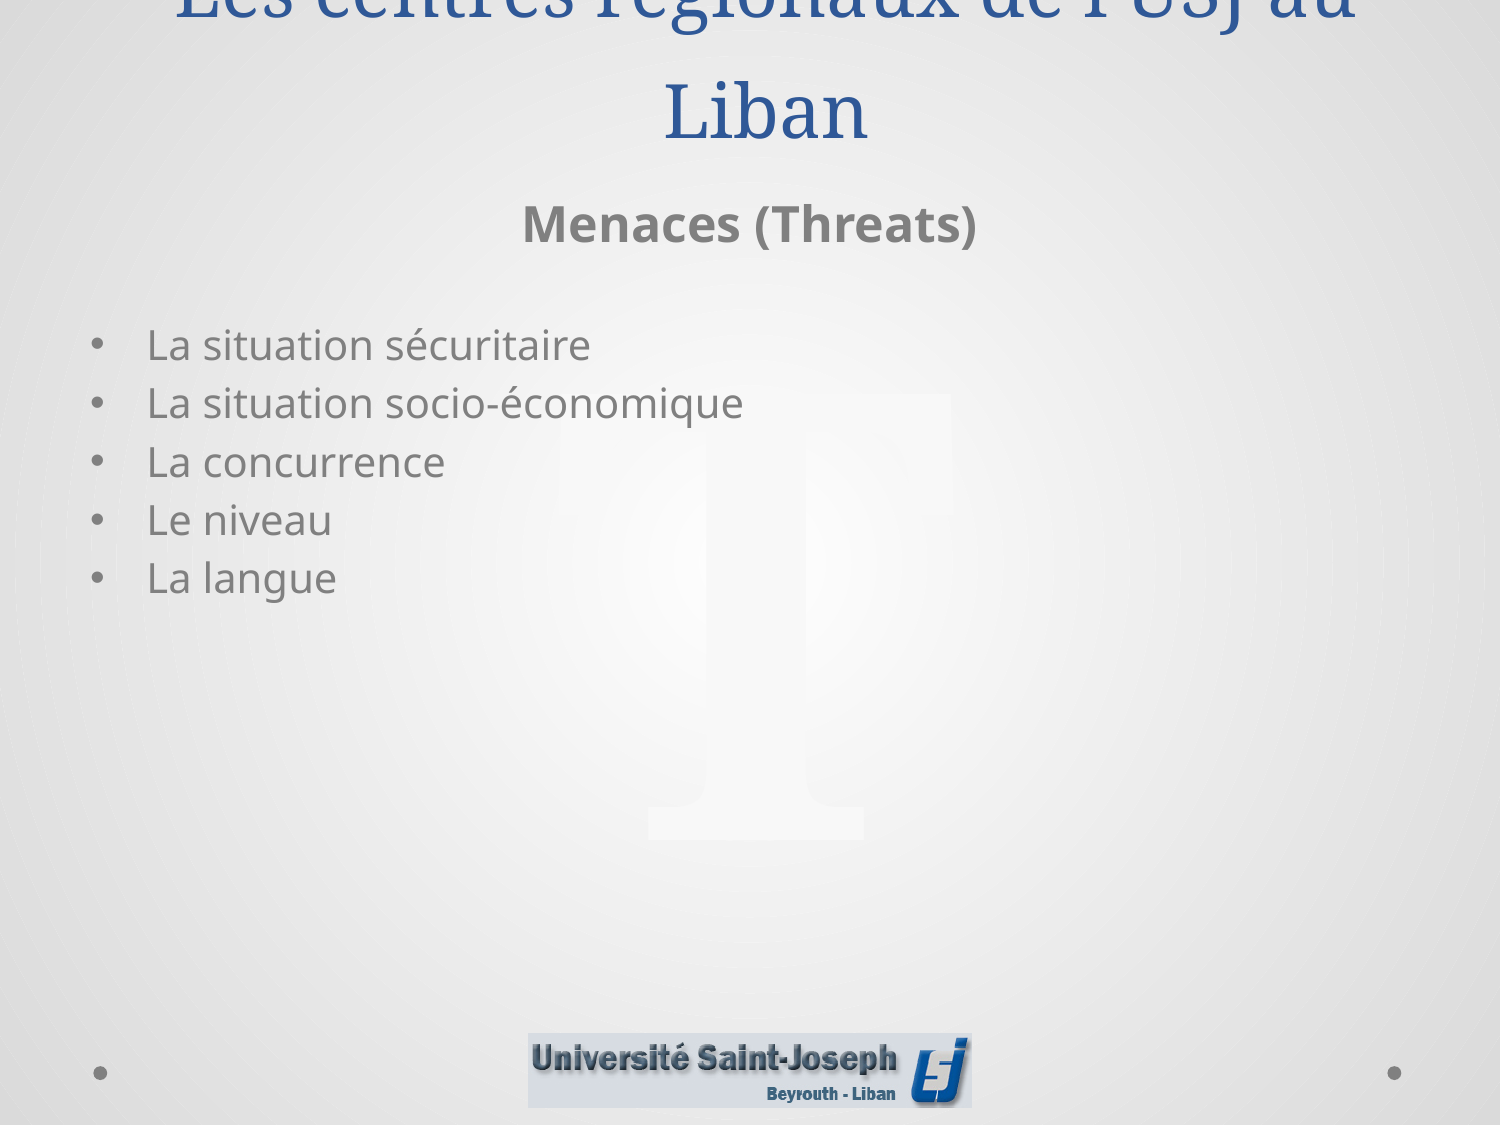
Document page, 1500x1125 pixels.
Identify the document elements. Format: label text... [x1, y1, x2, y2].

picture [528, 1033, 972, 1108]
list Menaces (Threats) La situation sécuritaire La situation socio-économique La concurrence Le niveau La langue [75, 184, 1425, 1005]
title Les centres régionaux de l’USJ au Liban [75, 23, 1459, 161]
